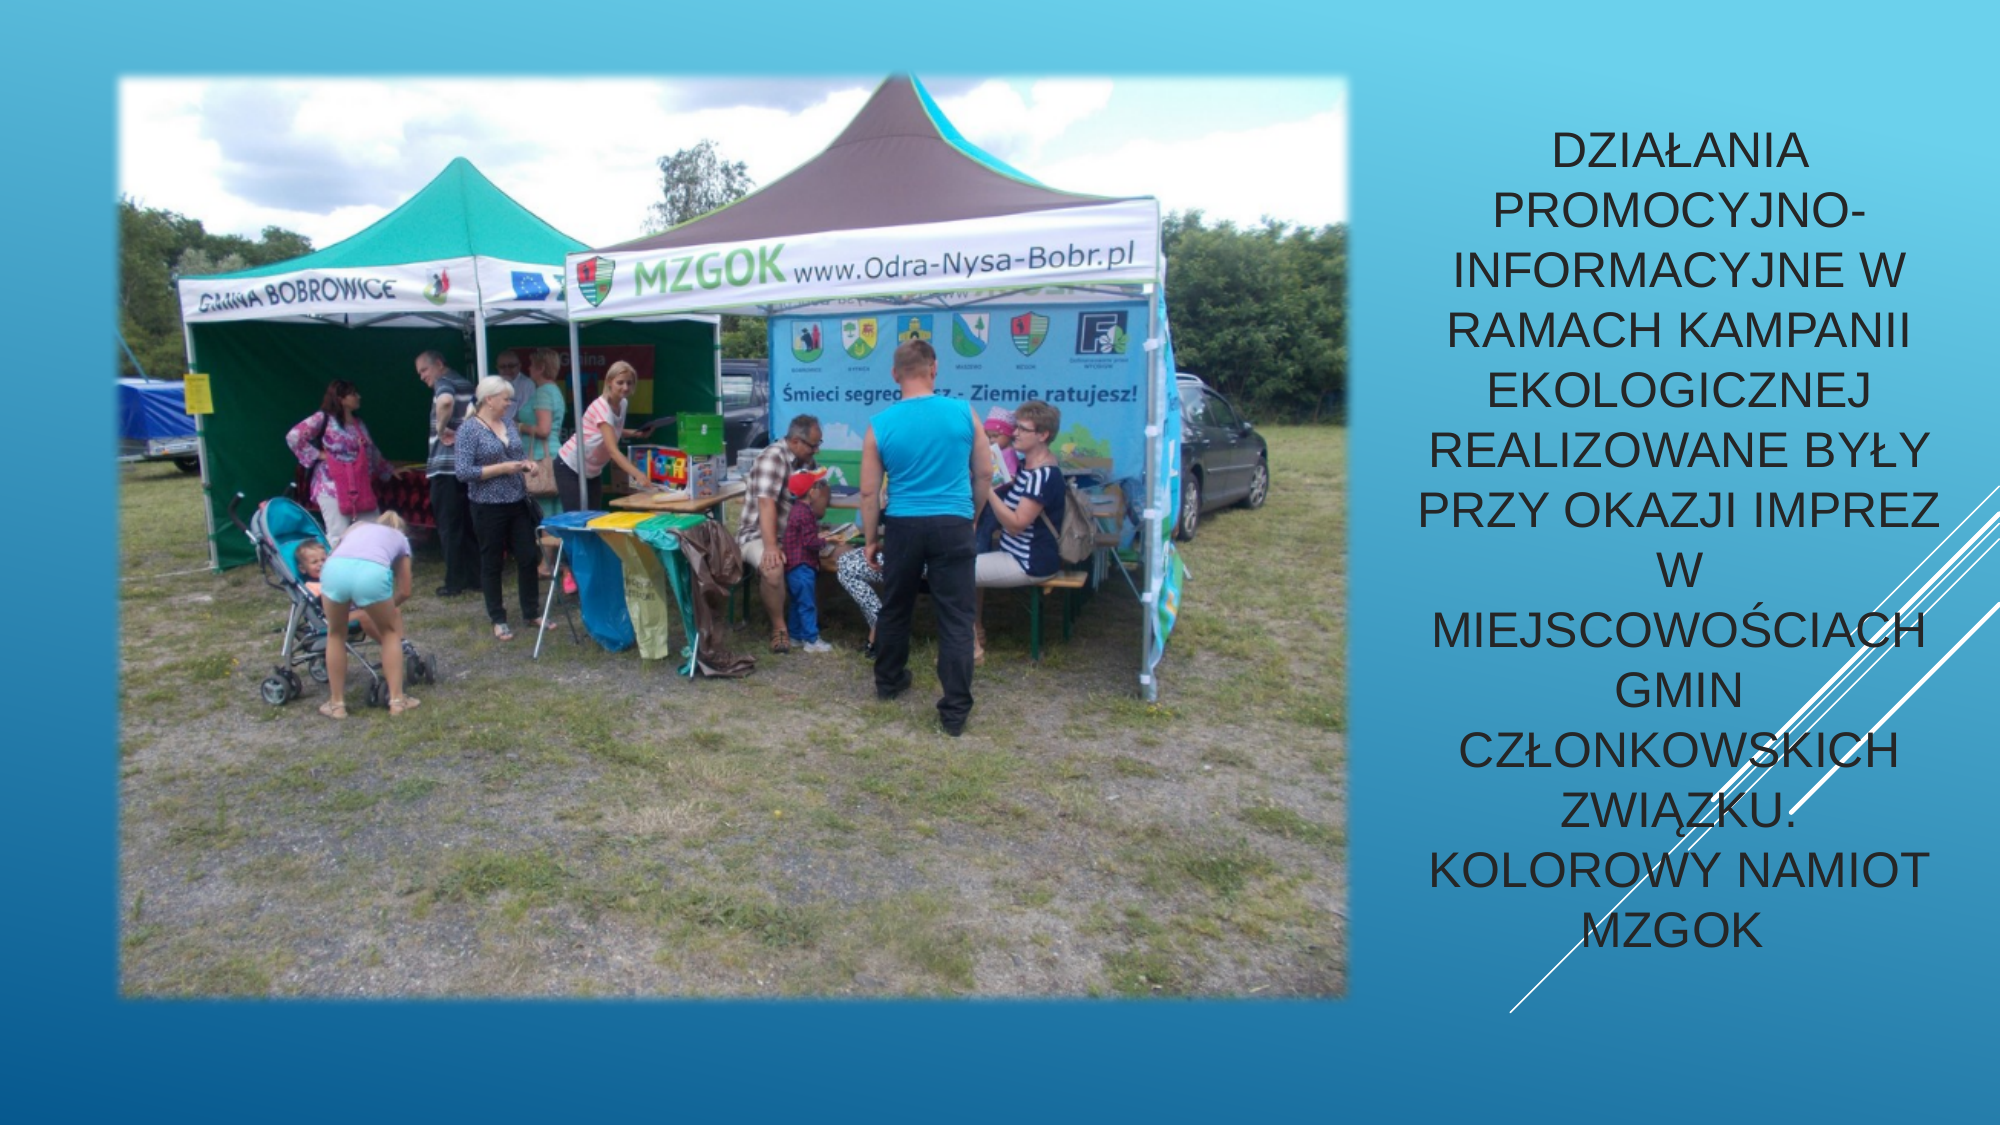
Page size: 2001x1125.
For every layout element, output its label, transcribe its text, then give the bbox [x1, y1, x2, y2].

picture [110, 68, 1357, 1008]
title Działania promocyjno- informacyjne w ramach kampanii ekologicznej realizowane były przy okazji imprez w miejscowościach gmin członkowskich Związku. Kolorowy namiot MZGOK [1400, 103, 1959, 973]
